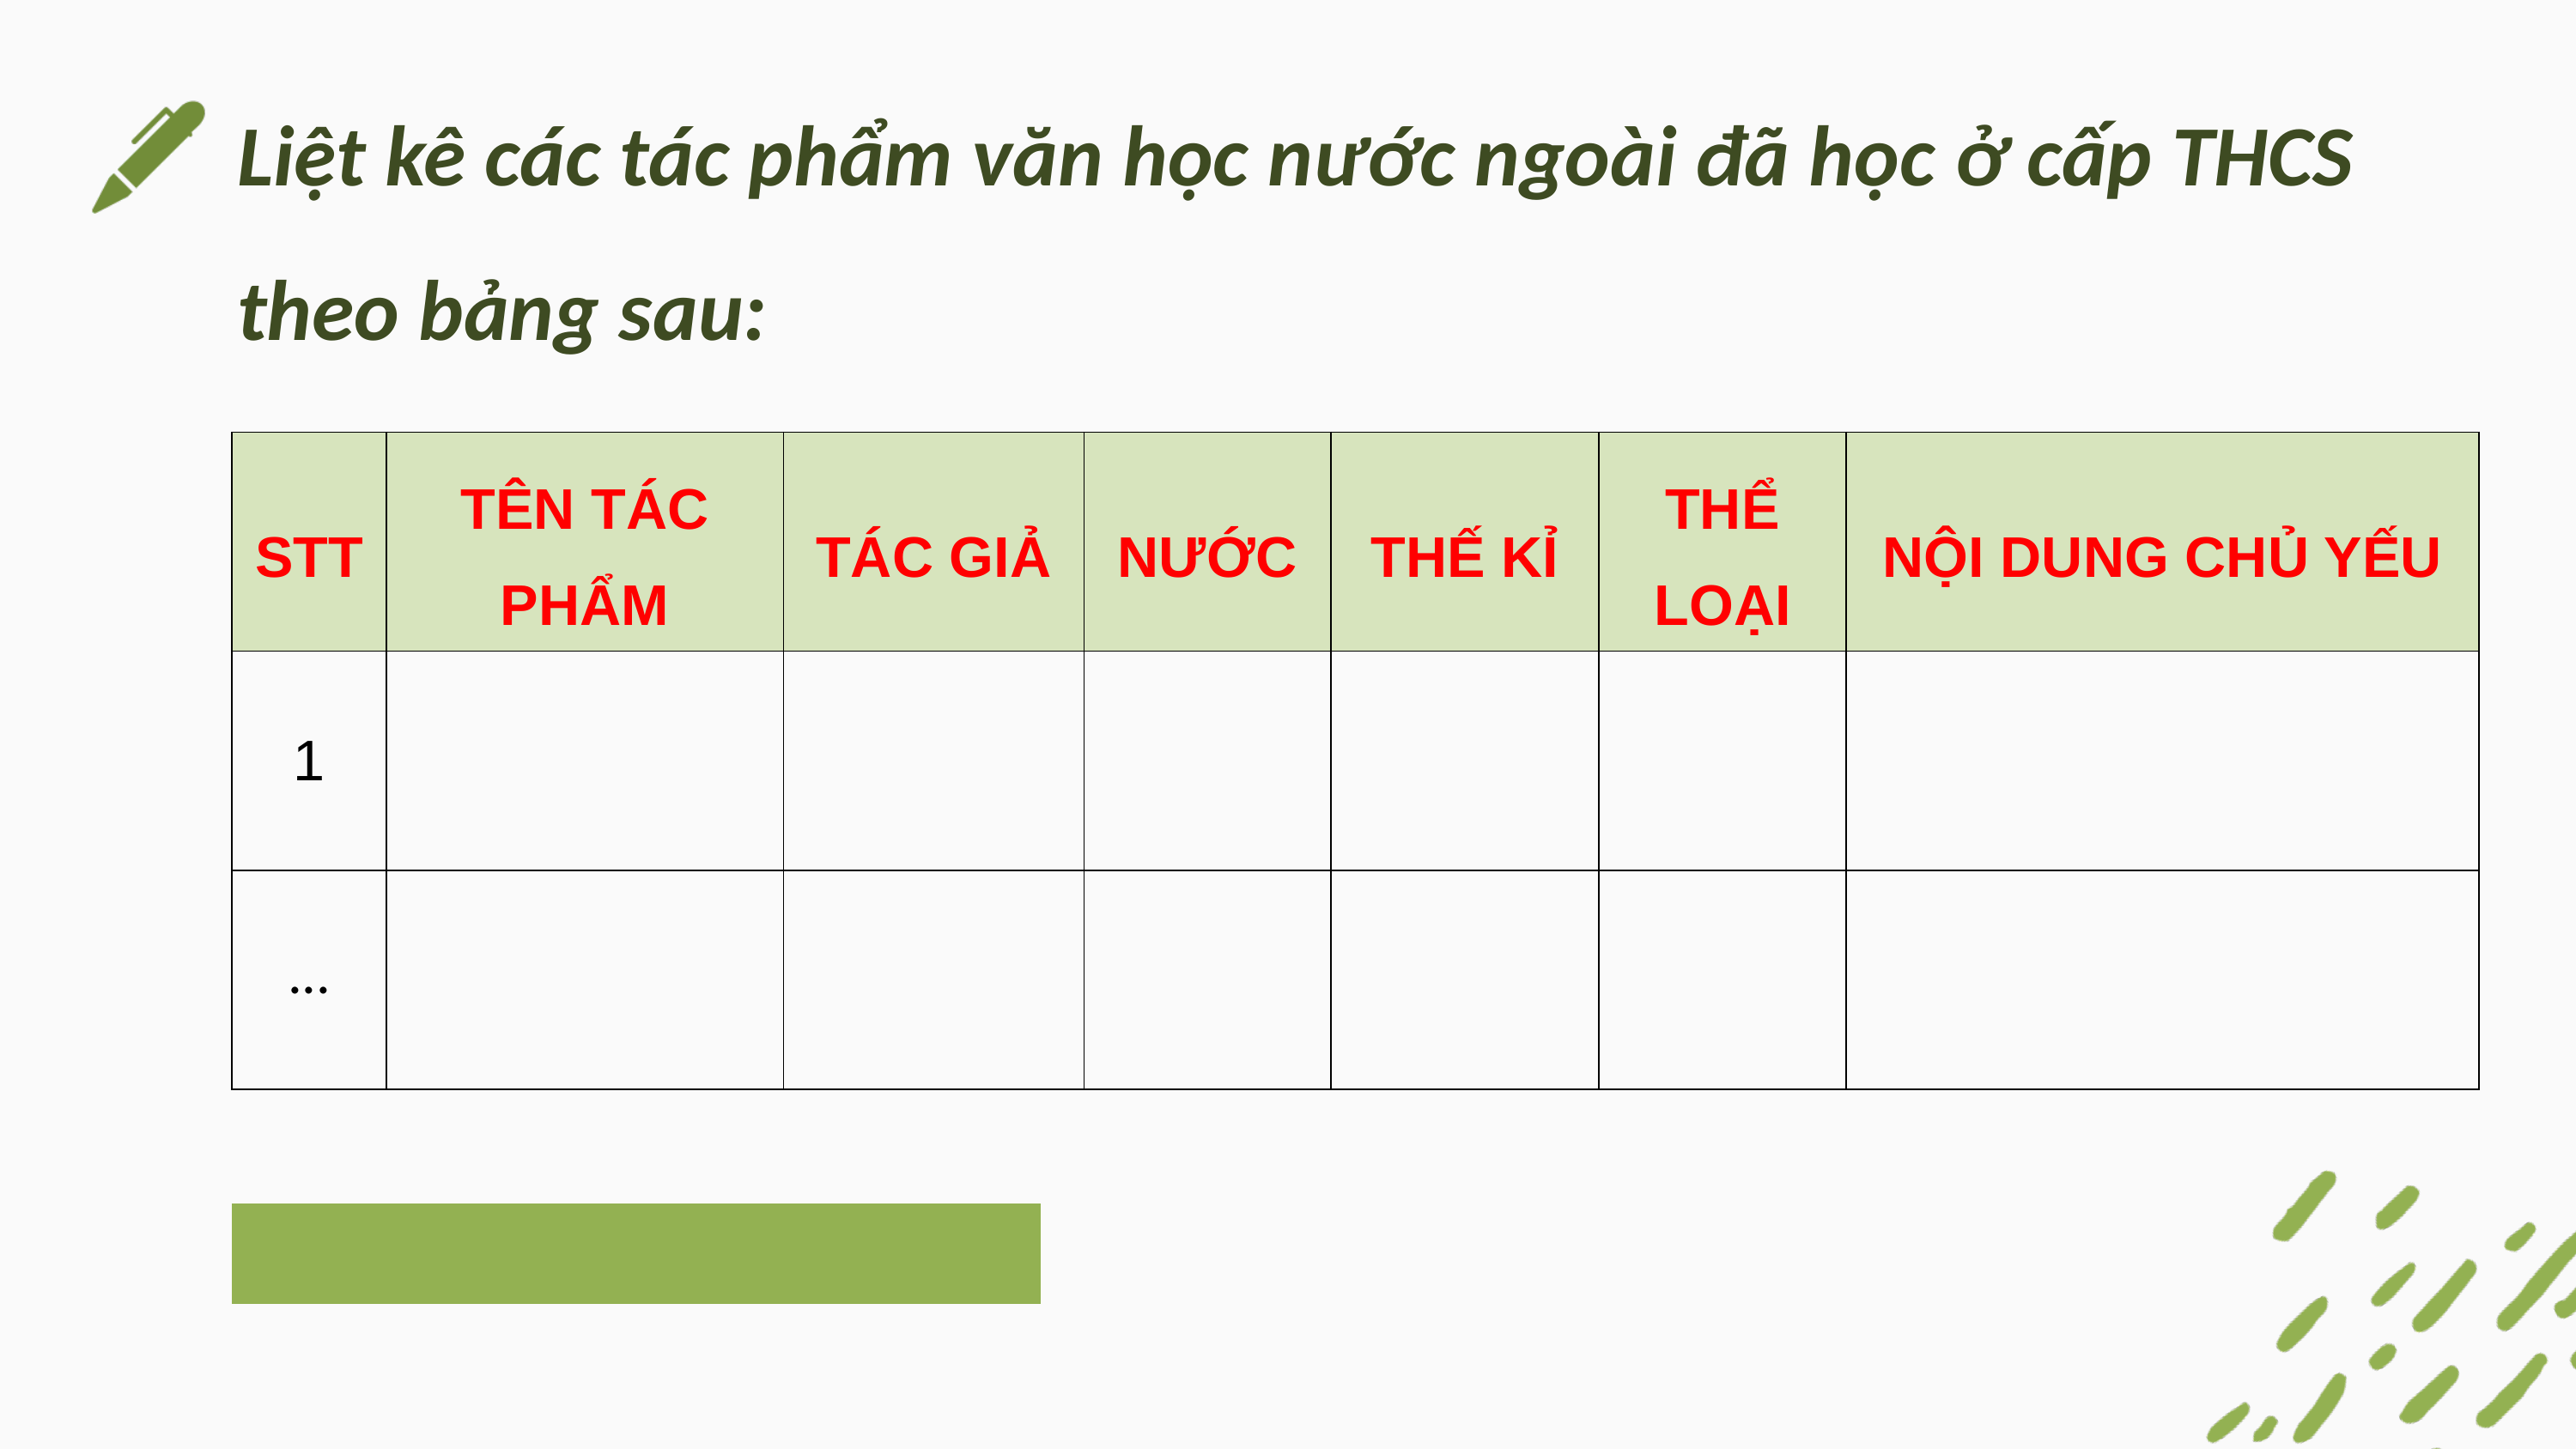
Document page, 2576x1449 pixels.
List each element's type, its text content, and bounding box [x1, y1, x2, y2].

table_header TÁC GIẢ [784, 433, 1084, 651]
table_cell [784, 871, 1084, 1088]
table_cell [387, 871, 783, 1088]
table_cell [1847, 871, 2478, 1088]
picture [85, 93, 207, 214]
table_cell [1084, 652, 1330, 870]
table_header STT [233, 433, 386, 651]
table_header TÊN TÁC PHẨM [387, 433, 783, 651]
table_header NỘI DUNG CHỦ YẾU [1847, 433, 2478, 651]
table_cell ... [233, 871, 386, 1088]
table_cell [1847, 652, 2478, 870]
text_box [231, 1203, 1042, 1304]
table_cell 1 [233, 652, 386, 870]
table_cell [387, 652, 783, 870]
table_header THỂ LOẠI [1600, 433, 1845, 651]
table_cell [1332, 871, 1598, 1088]
table_cell [1600, 652, 1845, 870]
table_cell [1332, 652, 1598, 870]
table_cell [1600, 871, 1845, 1088]
table_cell [784, 652, 1084, 870]
table_header NƯỚC [1084, 433, 1330, 651]
table_cell [1084, 871, 1330, 1088]
text_box Liệt kê các tác phẩm văn học nước ngoài đã học ở cấp THCS theo bảng sau: [237, 48, 2480, 358]
picture [2083, 1046, 2576, 1449]
table_header THẾ KỈ [1332, 433, 1598, 651]
